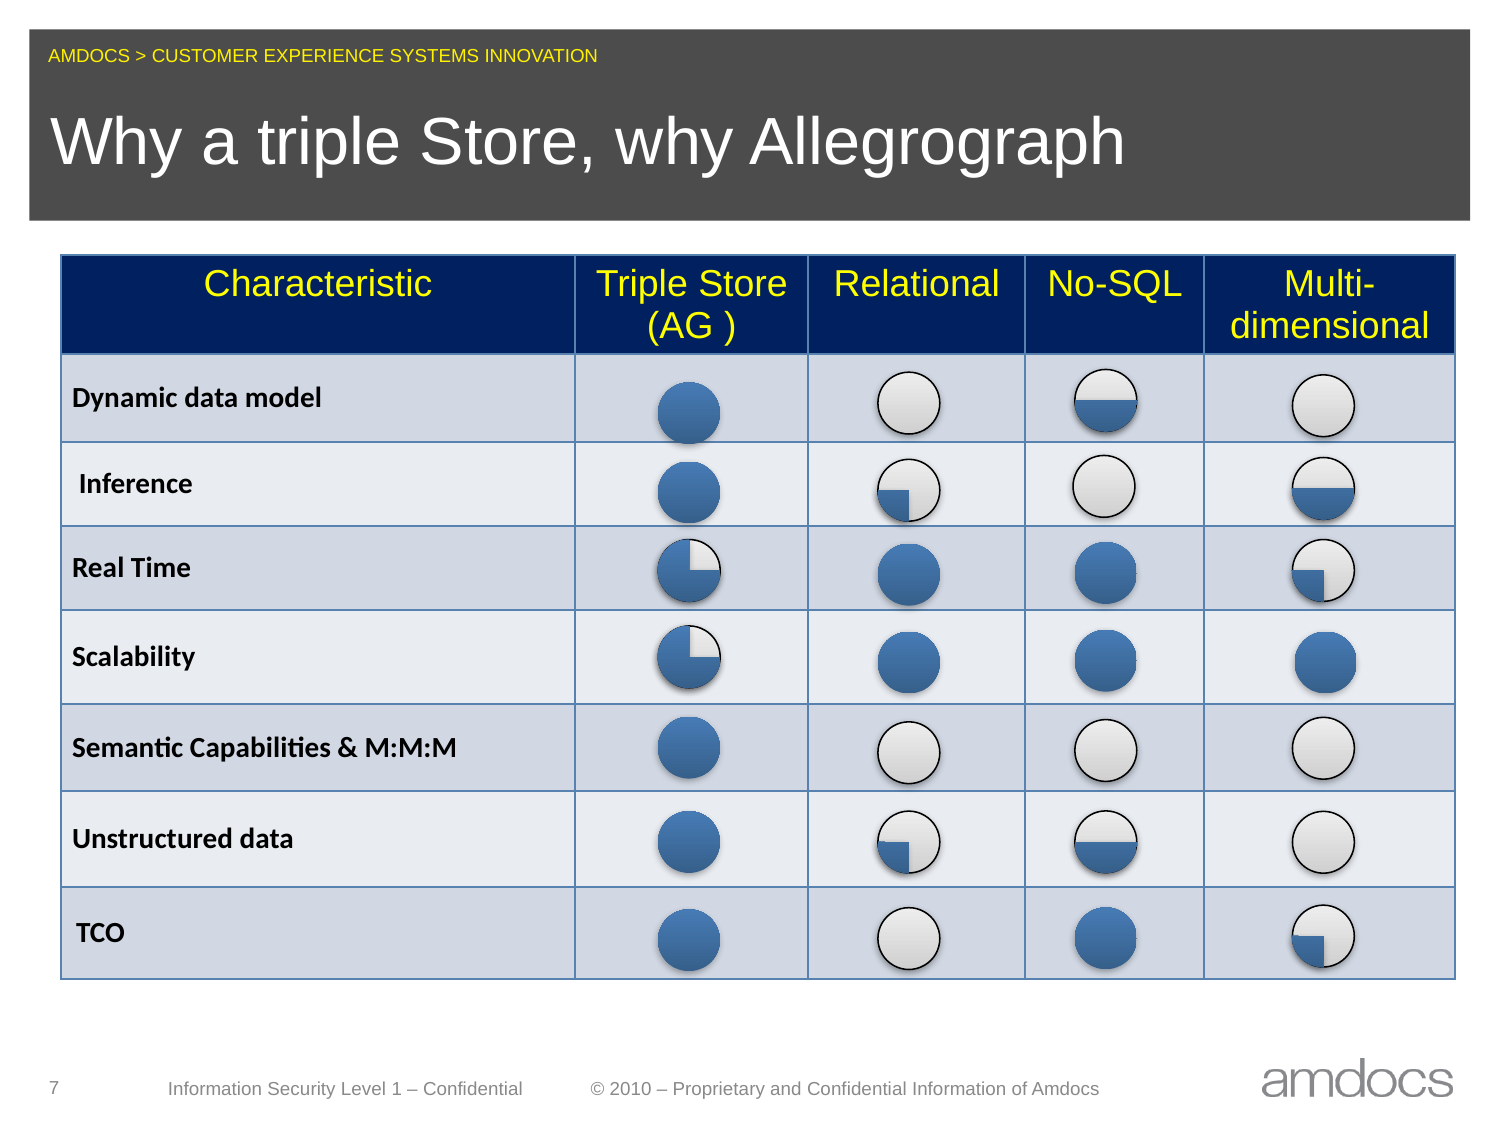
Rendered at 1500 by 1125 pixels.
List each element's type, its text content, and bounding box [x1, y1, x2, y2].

text_box [657, 909, 720, 972]
table_cell Dynamic data model [62, 355, 574, 441]
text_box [657, 539, 721, 603]
table_cell [809, 888, 1024, 978]
text_box [657, 716, 720, 779]
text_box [877, 459, 941, 522]
text_box [1074, 542, 1137, 605]
table_cell TCO [62, 888, 574, 978]
table_cell [1026, 888, 1203, 978]
text_box [877, 371, 941, 435]
table_cell Real Time [62, 527, 574, 609]
table_cell [809, 792, 1024, 886]
text_box [1074, 629, 1137, 692]
table_cell [1205, 355, 1454, 441]
table_cell [1026, 705, 1203, 790]
text_box [1291, 374, 1356, 438]
title Why a triple Store, why Allegrograph [50, 76, 1451, 210]
table_cell Unstructured data [62, 792, 574, 886]
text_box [657, 625, 721, 689]
text_box [657, 461, 720, 524]
text_box [877, 631, 940, 694]
table_cell [576, 792, 807, 886]
table_cell [576, 705, 807, 790]
table_header Multi-dimensional [1205, 256, 1454, 353]
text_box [1074, 810, 1138, 874]
table_header Triple Store (AG ) [576, 256, 807, 353]
table_cell [1205, 527, 1454, 609]
table_cell [809, 355, 1024, 441]
table_cell [1205, 443, 1454, 525]
picture [1262, 1058, 1453, 1097]
table_cell [1026, 611, 1203, 703]
text_box [877, 721, 941, 785]
table_header No-SQL [1026, 256, 1203, 353]
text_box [1291, 457, 1355, 521]
text_box [657, 382, 720, 445]
text_box [877, 906, 941, 971]
table_cell [576, 443, 807, 525]
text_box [1291, 539, 1355, 603]
table_cell [1026, 355, 1203, 441]
table_cell [1205, 792, 1454, 886]
table_cell [1205, 888, 1454, 978]
table_cell [1026, 443, 1203, 525]
table_header Relational [809, 256, 1024, 353]
text_box [877, 543, 940, 606]
table_cell [809, 611, 1024, 703]
table_cell [576, 611, 807, 703]
table_cell [1205, 705, 1454, 790]
table_header Characteristic [62, 256, 574, 353]
table_cell [1026, 792, 1203, 886]
text_box [1072, 454, 1136, 519]
text_box [657, 811, 720, 873]
text_box [1074, 718, 1138, 783]
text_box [877, 810, 941, 874]
table_cell [809, 443, 1024, 525]
table_cell [1205, 611, 1454, 703]
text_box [1074, 369, 1138, 433]
text_box [1291, 716, 1356, 780]
table_cell [1026, 527, 1203, 609]
text_box [1291, 810, 1356, 874]
text_box [1294, 631, 1357, 694]
table_cell [809, 527, 1024, 609]
table_cell Semantic Capabilities & M:M:M [62, 705, 574, 790]
text_box [1074, 907, 1137, 970]
table_cell Inference [62, 443, 574, 525]
table_cell Scalability [62, 611, 574, 703]
table_cell [576, 355, 807, 441]
table_cell [576, 888, 807, 978]
table_cell [809, 705, 1024, 790]
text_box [1291, 904, 1355, 968]
table_cell [576, 527, 807, 609]
